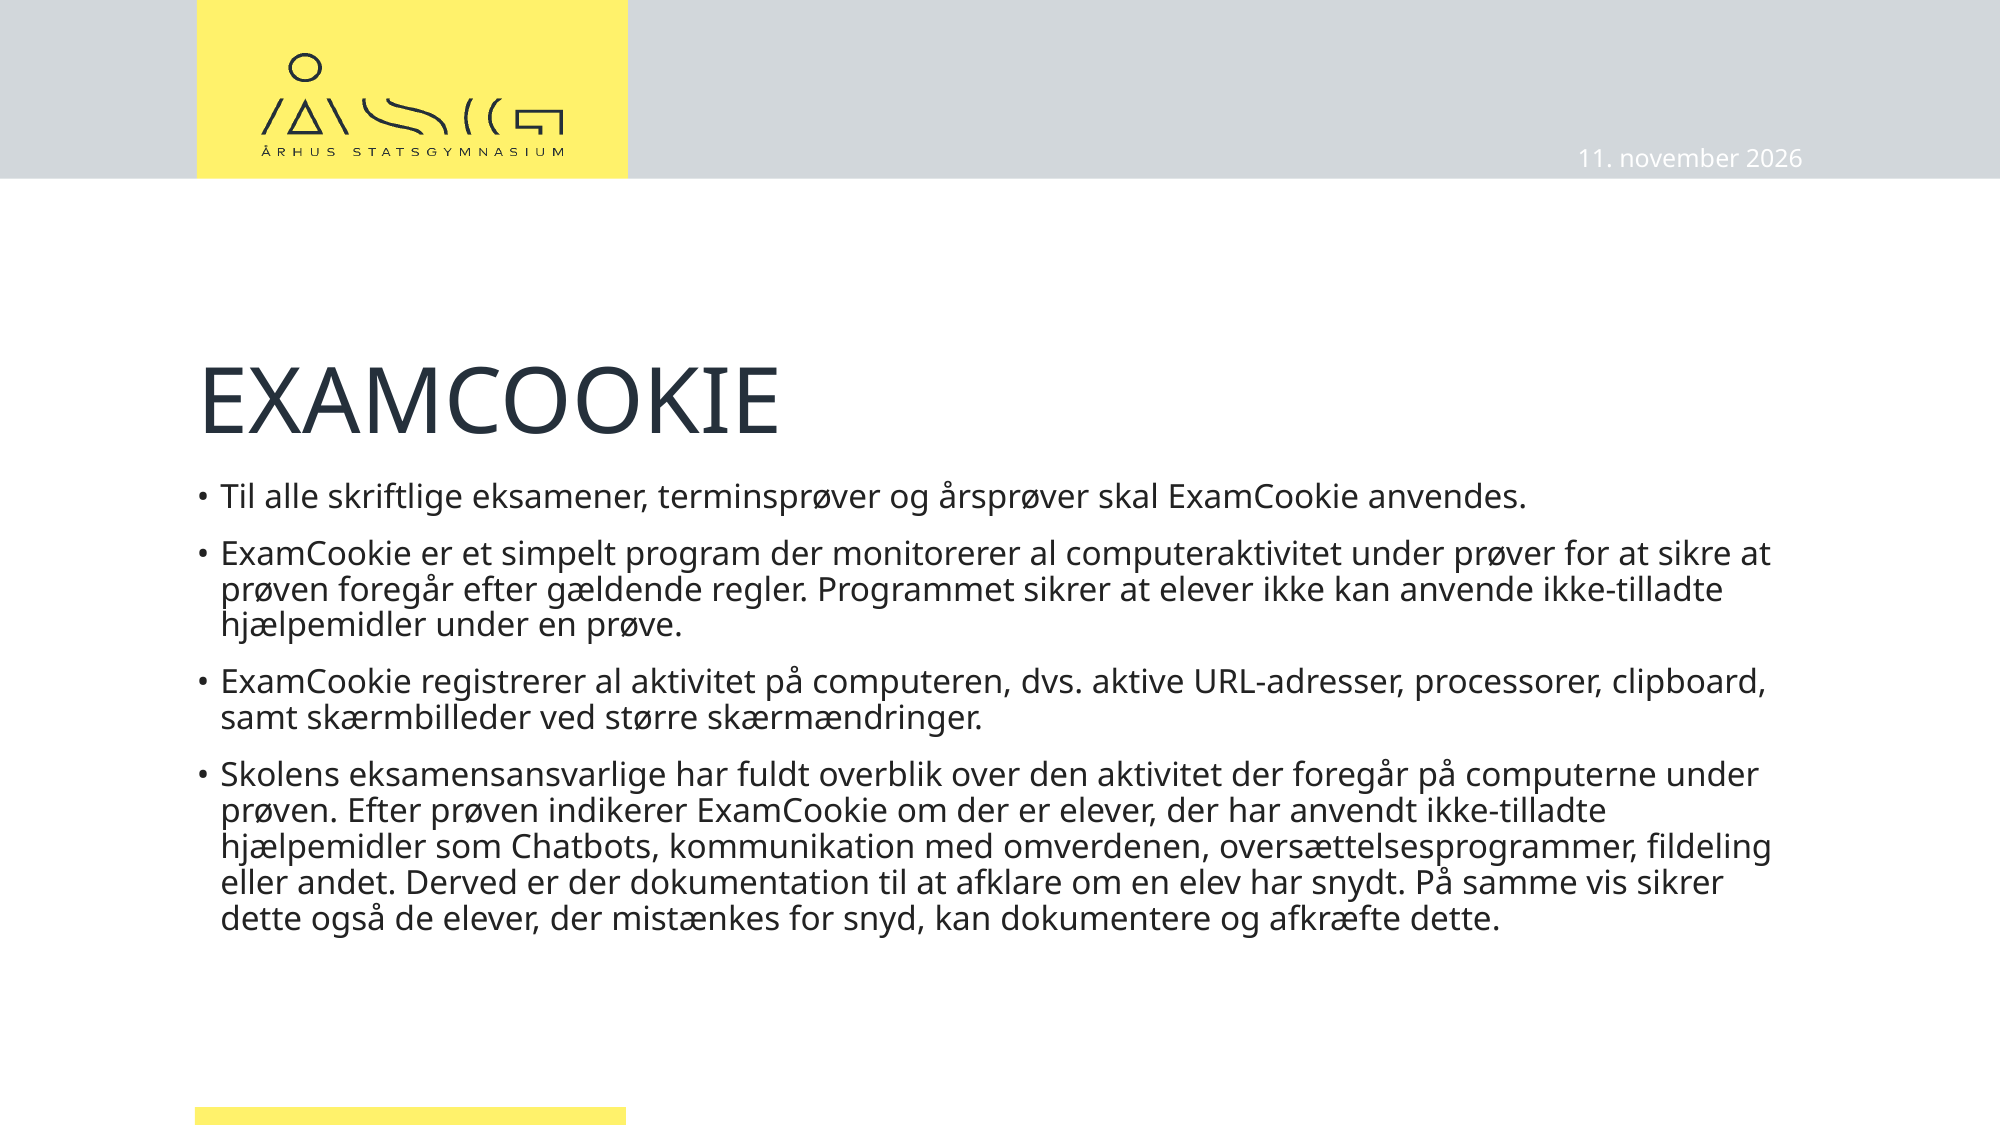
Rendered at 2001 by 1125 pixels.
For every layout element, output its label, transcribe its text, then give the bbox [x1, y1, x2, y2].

title ExamCookie [197, 209, 1805, 452]
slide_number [1353, 141, 1804, 179]
list Til alle skriftlige eksamener, terminsprøver og årsprøver skal ExamCookie anvendes. ExamCookie er et simpelt program der monitorerer al computeraktivitet under prøver for at sikre at prøven foregår efter gældende regler. Programmet sikrer at elever ikke kan anvende ikke-tilladte hjælpemidler under en prøve. ExamCookie registrerer al aktivitet på computeren, dvs. aktive URL-adresser, processorer, clipboard, samt skærmbilleder ved større skærmændringer. Skolens eksamensansvarlige har fuldt overblik over den aktivitet der foregår på computerne under prøven. Efter prøven indikerer ExamCookie om der er elever, der har anvendt ikke-tilladte hjælpemidler som Chatbots, kommunikation med omverdenen, oversættelsesprogrammer, fildeling eller andet. Derved er der dokumentation til at afklare om en elev har snydt. På samme vis sikrer dette også de elever, der mistænkes for snyd, kan dokumentere og afkræfte dette. [196, 479, 1804, 1021]
picture [261, 53, 563, 156]
